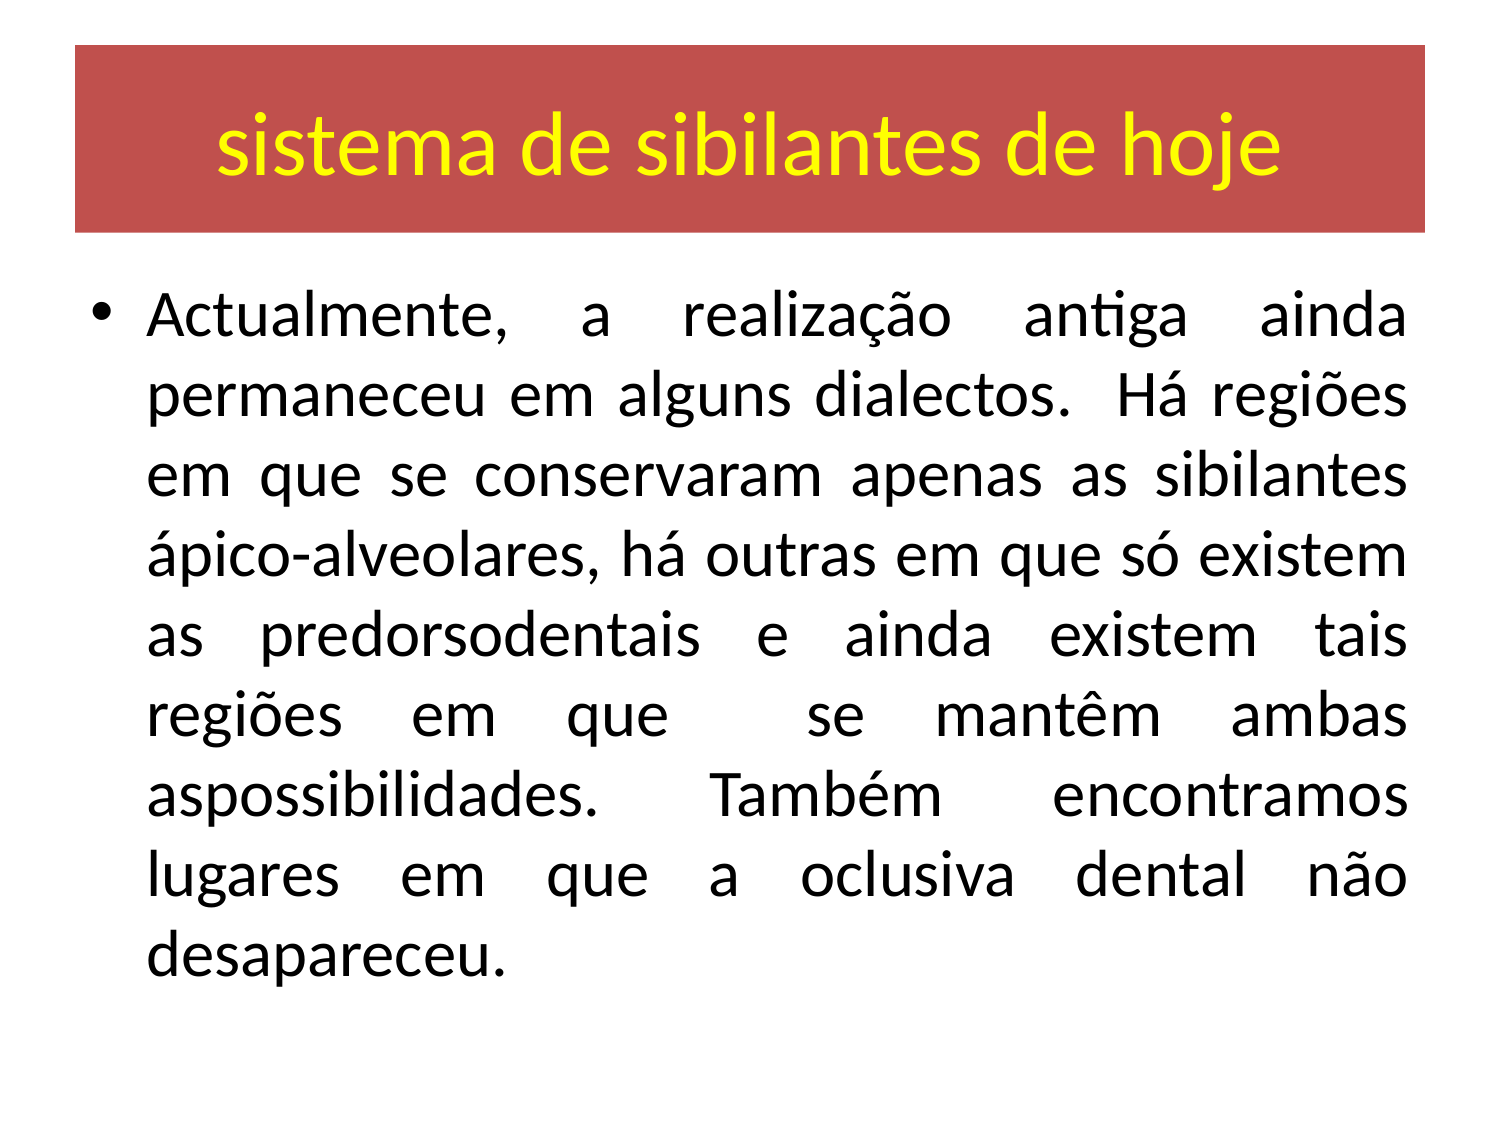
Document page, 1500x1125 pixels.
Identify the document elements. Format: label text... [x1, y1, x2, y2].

list Actualmente, a realização antiga ainda permaneceu em alguns dialectos. Há regiões em que se conservaram apenas as sibilantes ápico-alveolares, há outras em que só existem as predorsodentais e ainda existem tais regiões em que se mantêm ambas aspossibilidades. Também encontramos lugares em que a oclusiva dental não desapareceu. [75, 262, 1425, 1005]
title sistema de sibilantes de hoje [75, 45, 1425, 233]
